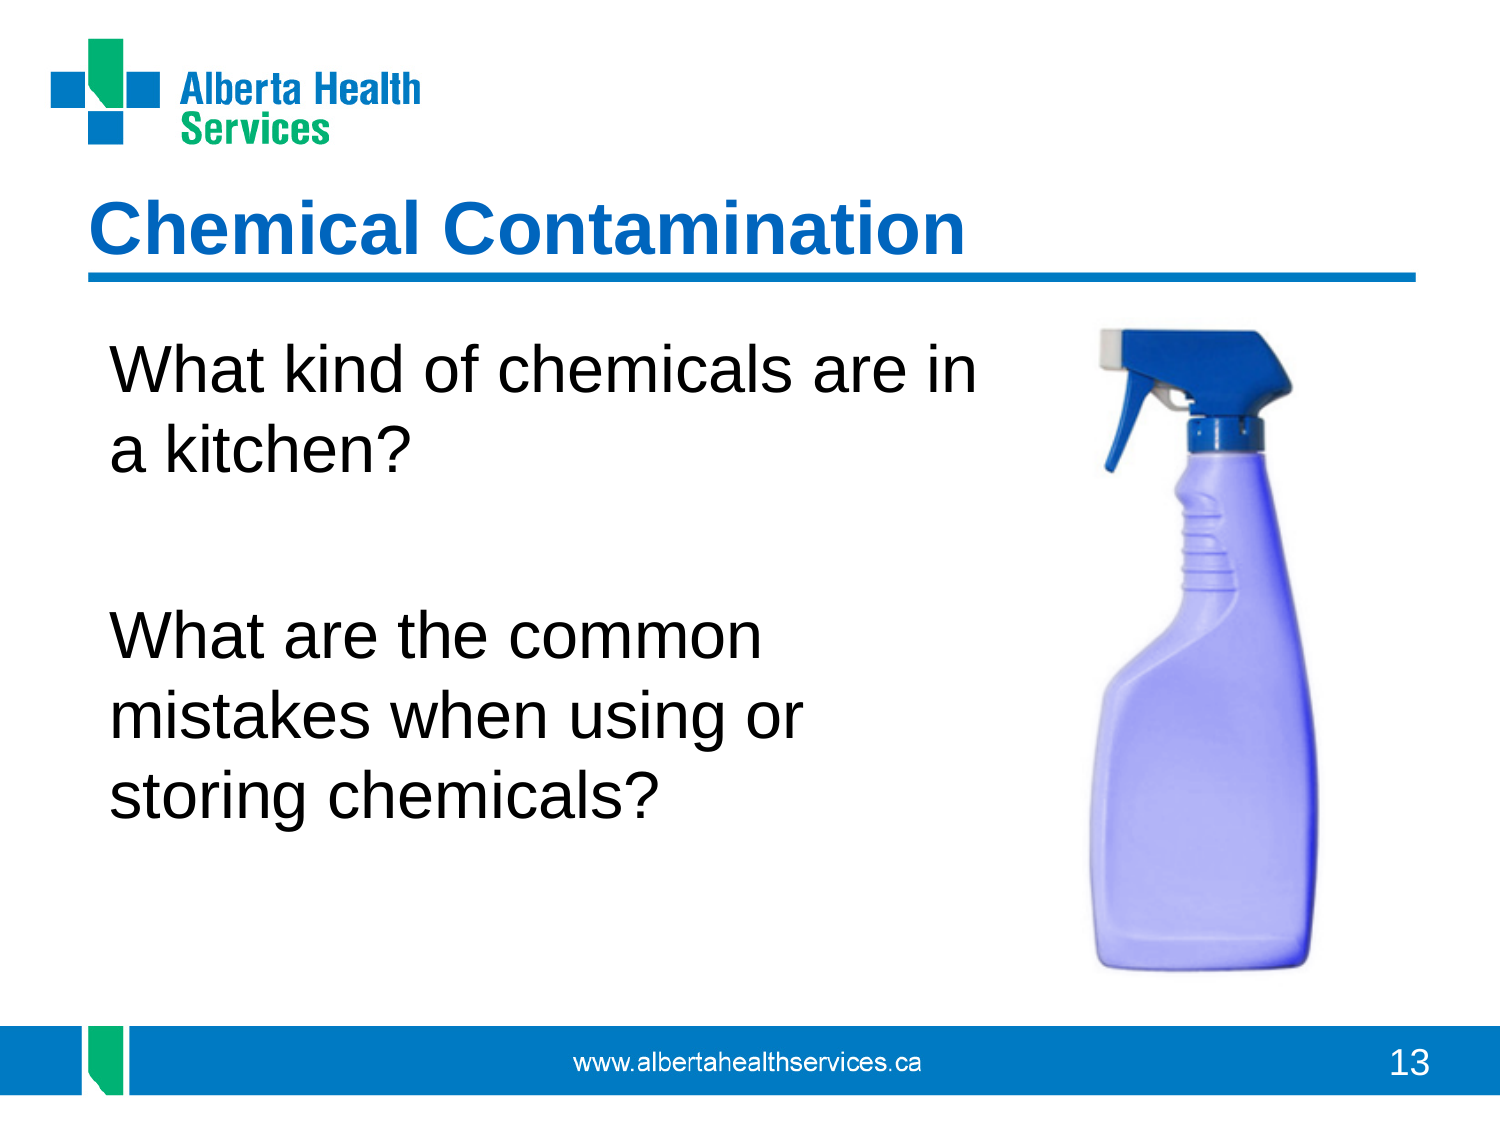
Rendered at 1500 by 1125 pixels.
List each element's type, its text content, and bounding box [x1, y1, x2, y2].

text_box Chemical Contamination [45, 130, 1500, 319]
list What kind of chemicals are in a kitchen? What are the common mistakes when using or storing chemicals? [93, 317, 955, 966]
picture [0, 21, 1500, 1112]
